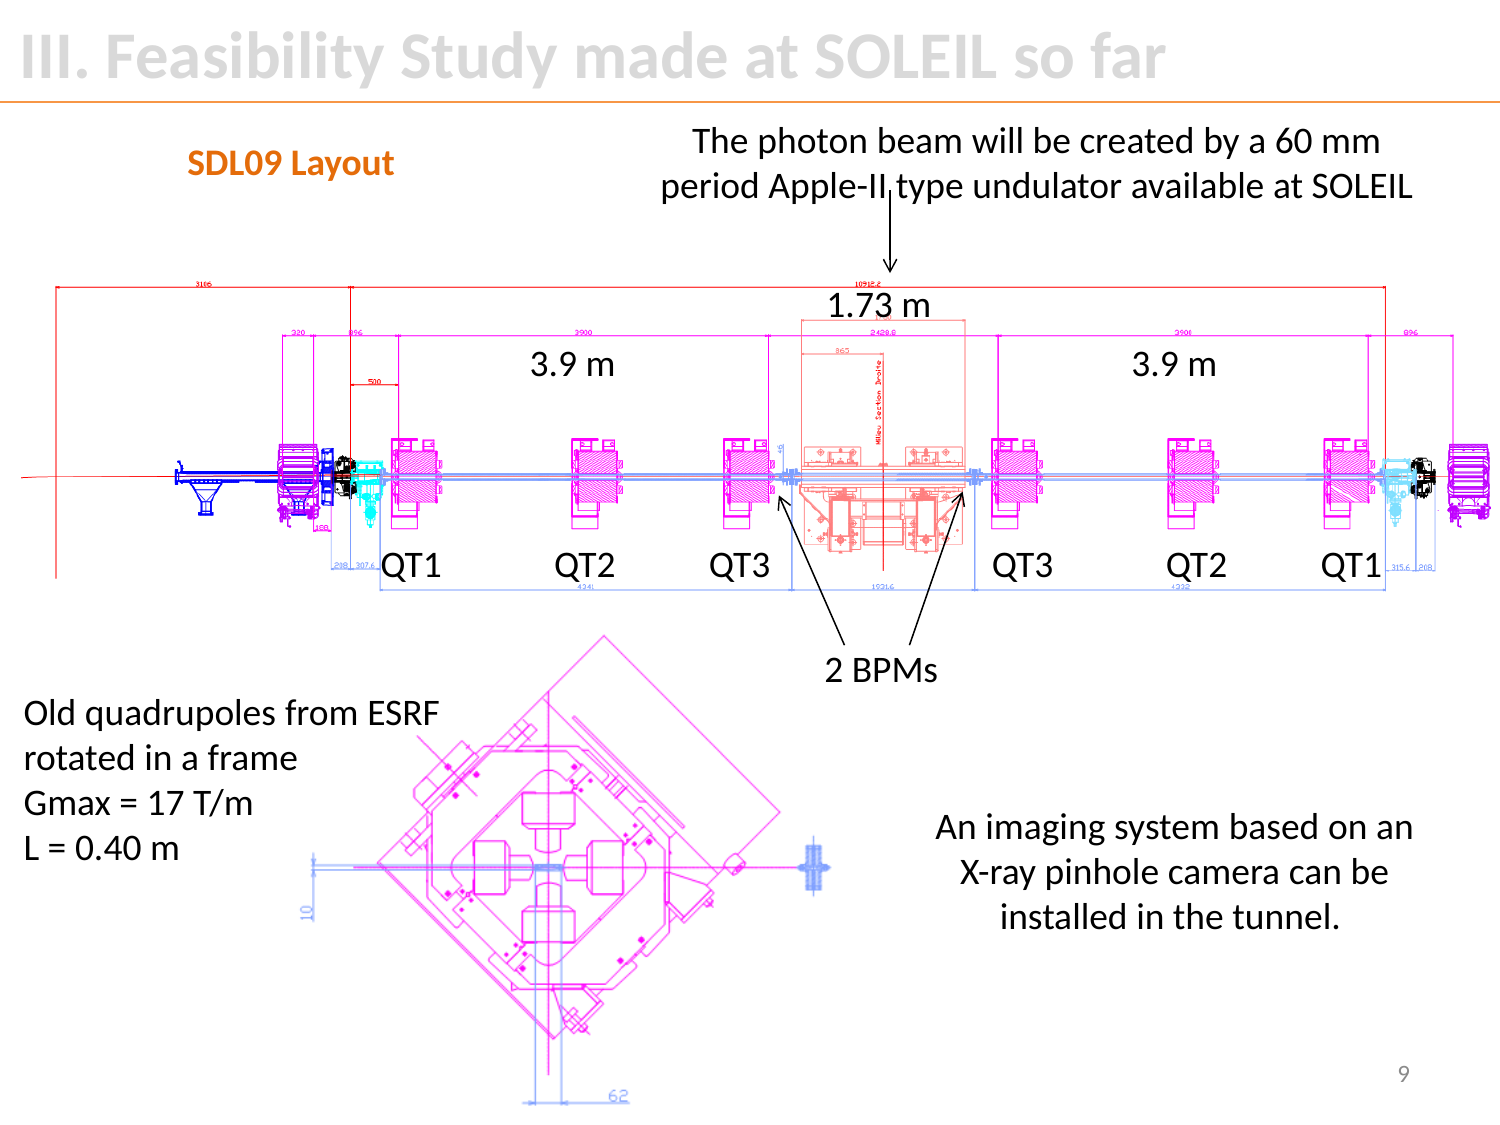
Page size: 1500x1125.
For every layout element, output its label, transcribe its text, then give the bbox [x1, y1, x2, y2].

text_box SDL09 Layout [172, 131, 419, 191]
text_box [909, 491, 963, 646]
text_box Old quadrupoles from ESRF rotated in a frame Gmax = 17 T/m L = 0.40 m [8, 680, 272, 876]
picture [20, 267, 1498, 1117]
text_box The photon beam will be created by a 60 mm period Apple-II type undulator available at SOLEIL [626, 108, 1447, 214]
text_box An imaging system based on an X-ray pinhole camera can be installed in the tunnel. [916, 794, 1434, 945]
slide_number 9 [1074, 1042, 1425, 1103]
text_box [778, 495, 845, 646]
text_box III. Feasibility Study made at SOLEIL so far [5, 4, 1199, 99]
text_box 2 BPMs [849, 637, 954, 698]
